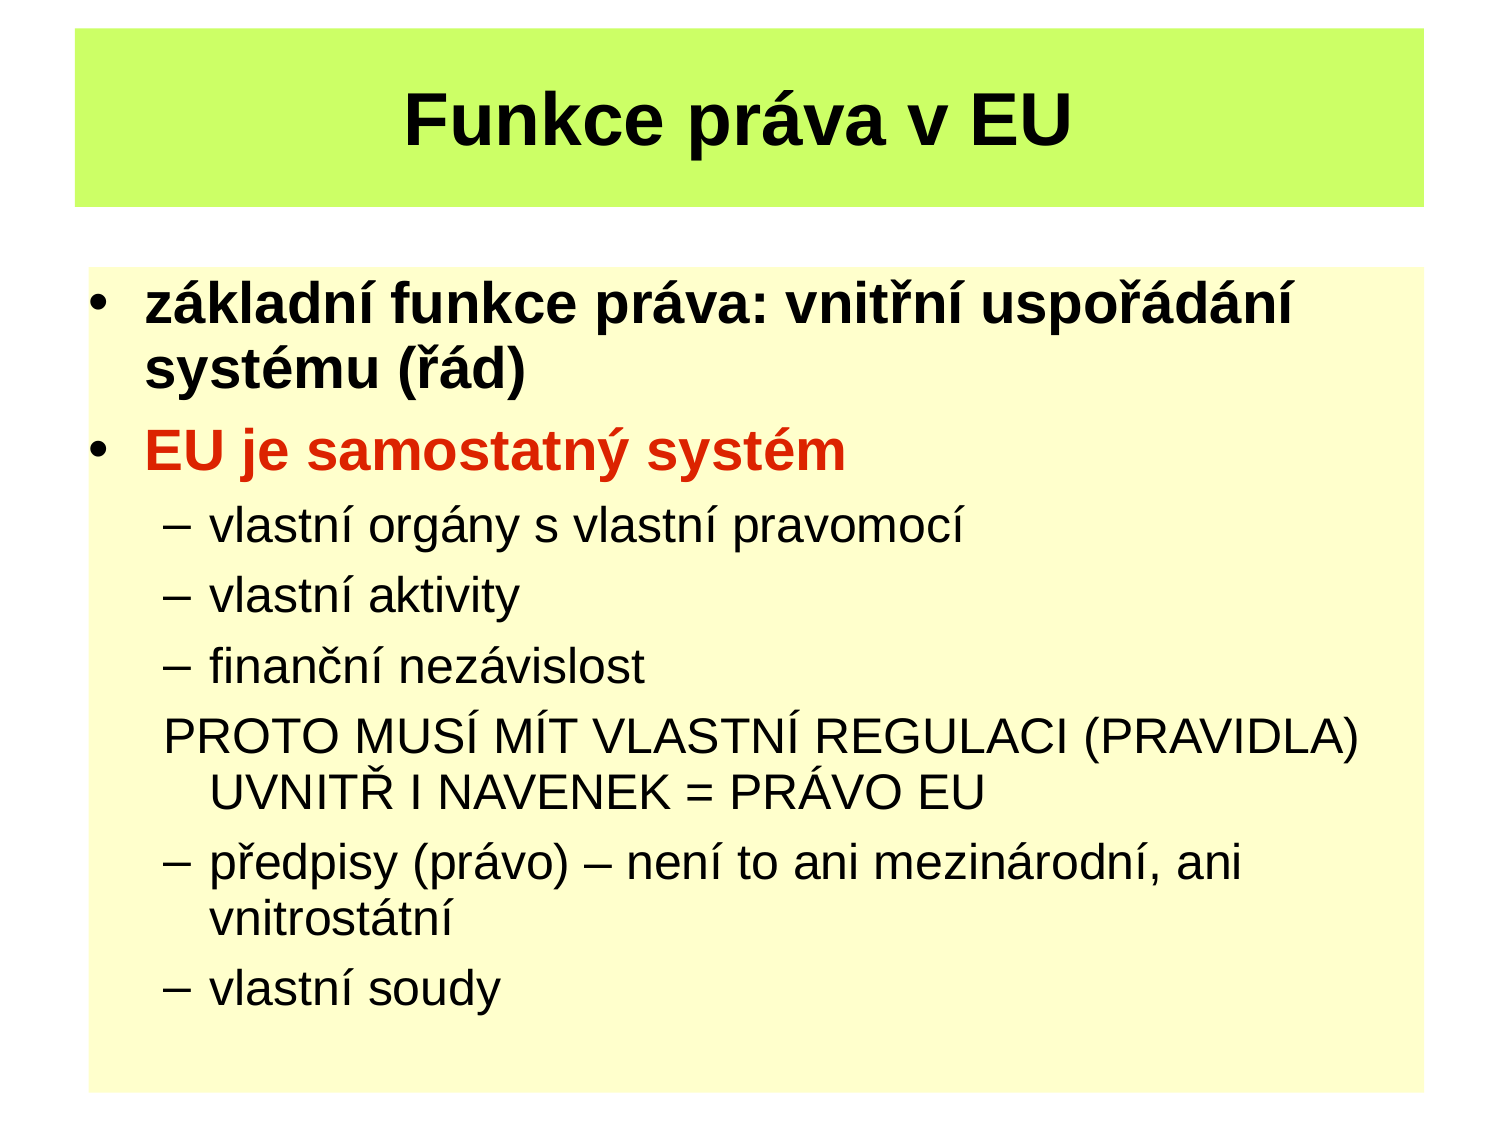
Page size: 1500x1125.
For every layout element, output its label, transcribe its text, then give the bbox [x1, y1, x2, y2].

text_box základní funkce práva: vnitřní uspořádání systému (řád) EU je samostatný systém vlastní orgány s vlastní pravomocí vlastní aktivity finanční nezávislost PROTO MUSÍ MÍT VLASTNÍ REGULACI (PRAVIDLA) UVNITŘ I NAVENEK = PRÁVO EU předpisy (právo) – není to ani mezinárodní, ani vnitrostátní vlastní soudy [88, 267, 1425, 1093]
text_box Funkce práva v EU [74, 28, 1424, 207]
